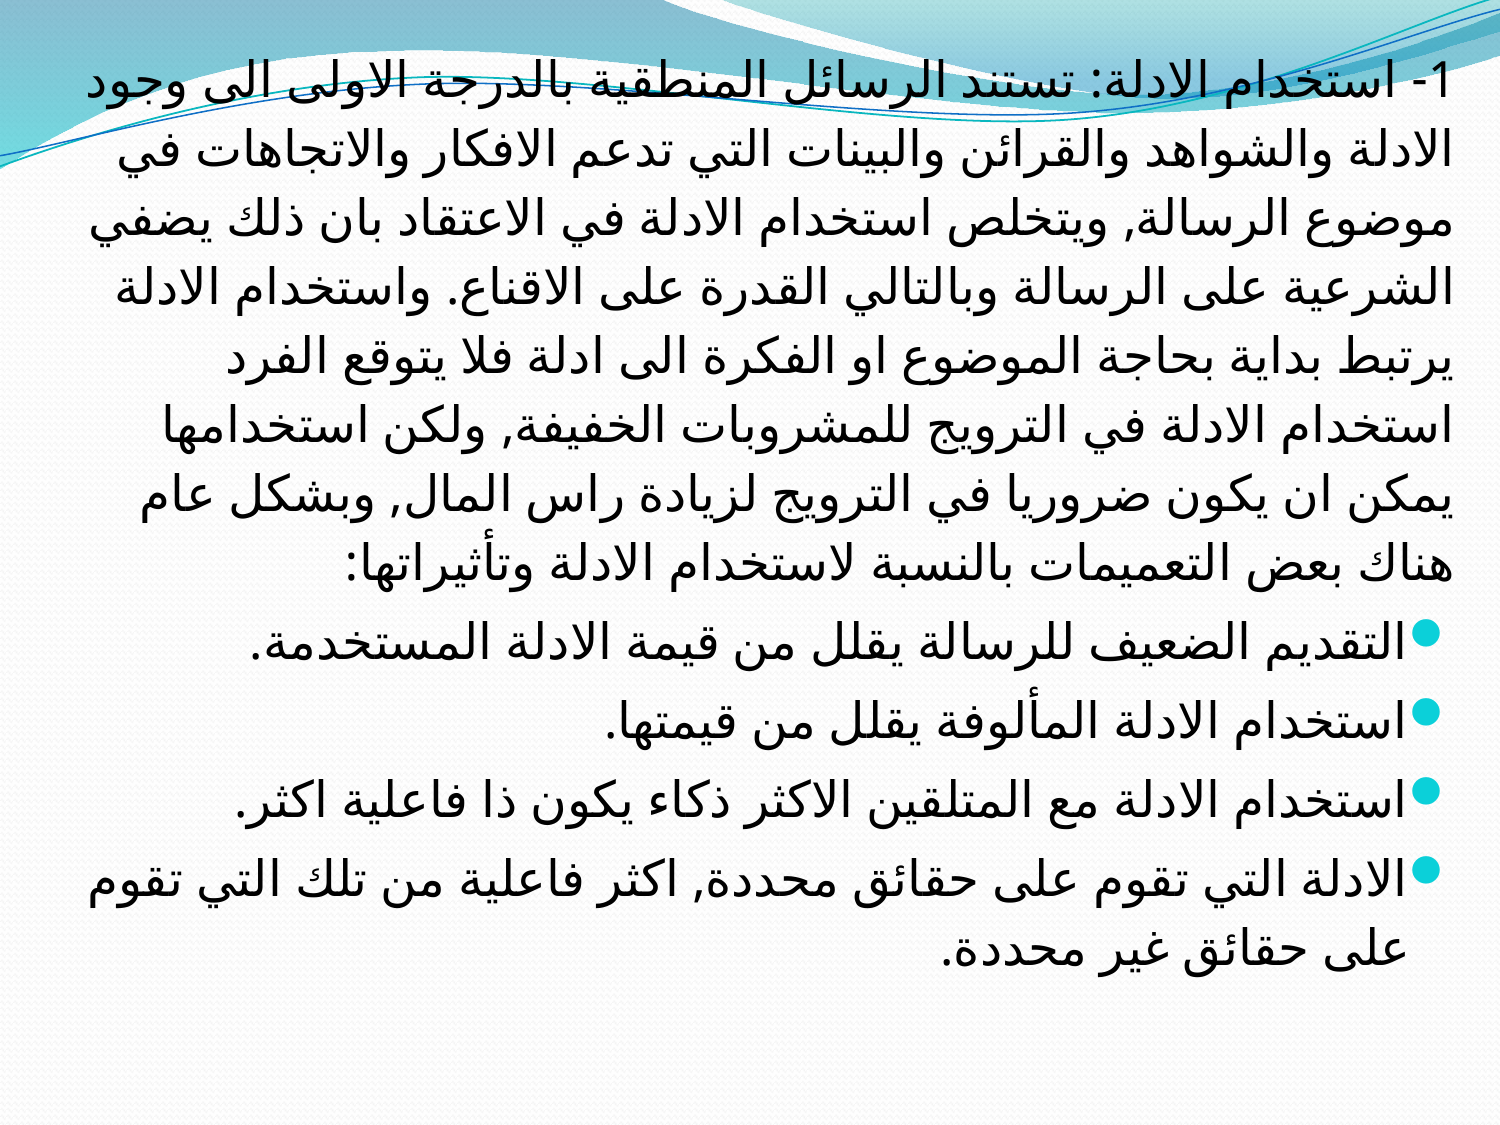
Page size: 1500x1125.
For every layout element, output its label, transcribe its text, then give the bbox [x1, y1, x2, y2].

list 1- استخدام الادلة: تستند الرسائل المنطقية بالدرجة الاولى الى وجود الادلة والشواهد والقرائن والبينات التي تدعم الافكار والاتجاهات في موضوع الرسالة, ويتخلص استخدام الادلة في الاعتقاد بان ذلك يضفي الشرعية على الرسالة وبالتالي القدرة على الاقناع. واستخدام الادلة يرتبط بداية بحاجة الموضوع او الفكرة الى ادلة فلا يتوقع الفرد استخدام الادلة في الترويج للمشروبات الخفيفة, ولكن استخدامها يمكن ان يكون ضروريا في الترويج لزيادة راس المال, وبشكل عام هناك بعض التعميمات بالنسبة لاستخدام الادلة وتأثيراتها: التقديم الضعيف للرسالة يقلل من قيمة الادلة المستخدمة. استخدام الادلة المألوفة يقلل من قيمتها. استخدام الادلة مع المتلقين الاكثر ذكاء يكون ذا فاعلية اكثر. الادلة التي تقوم على حقائق محددة, اكثر فاعلية من تلك التي تقوم على حقائق غير محددة. [29, 30, 1471, 1106]
